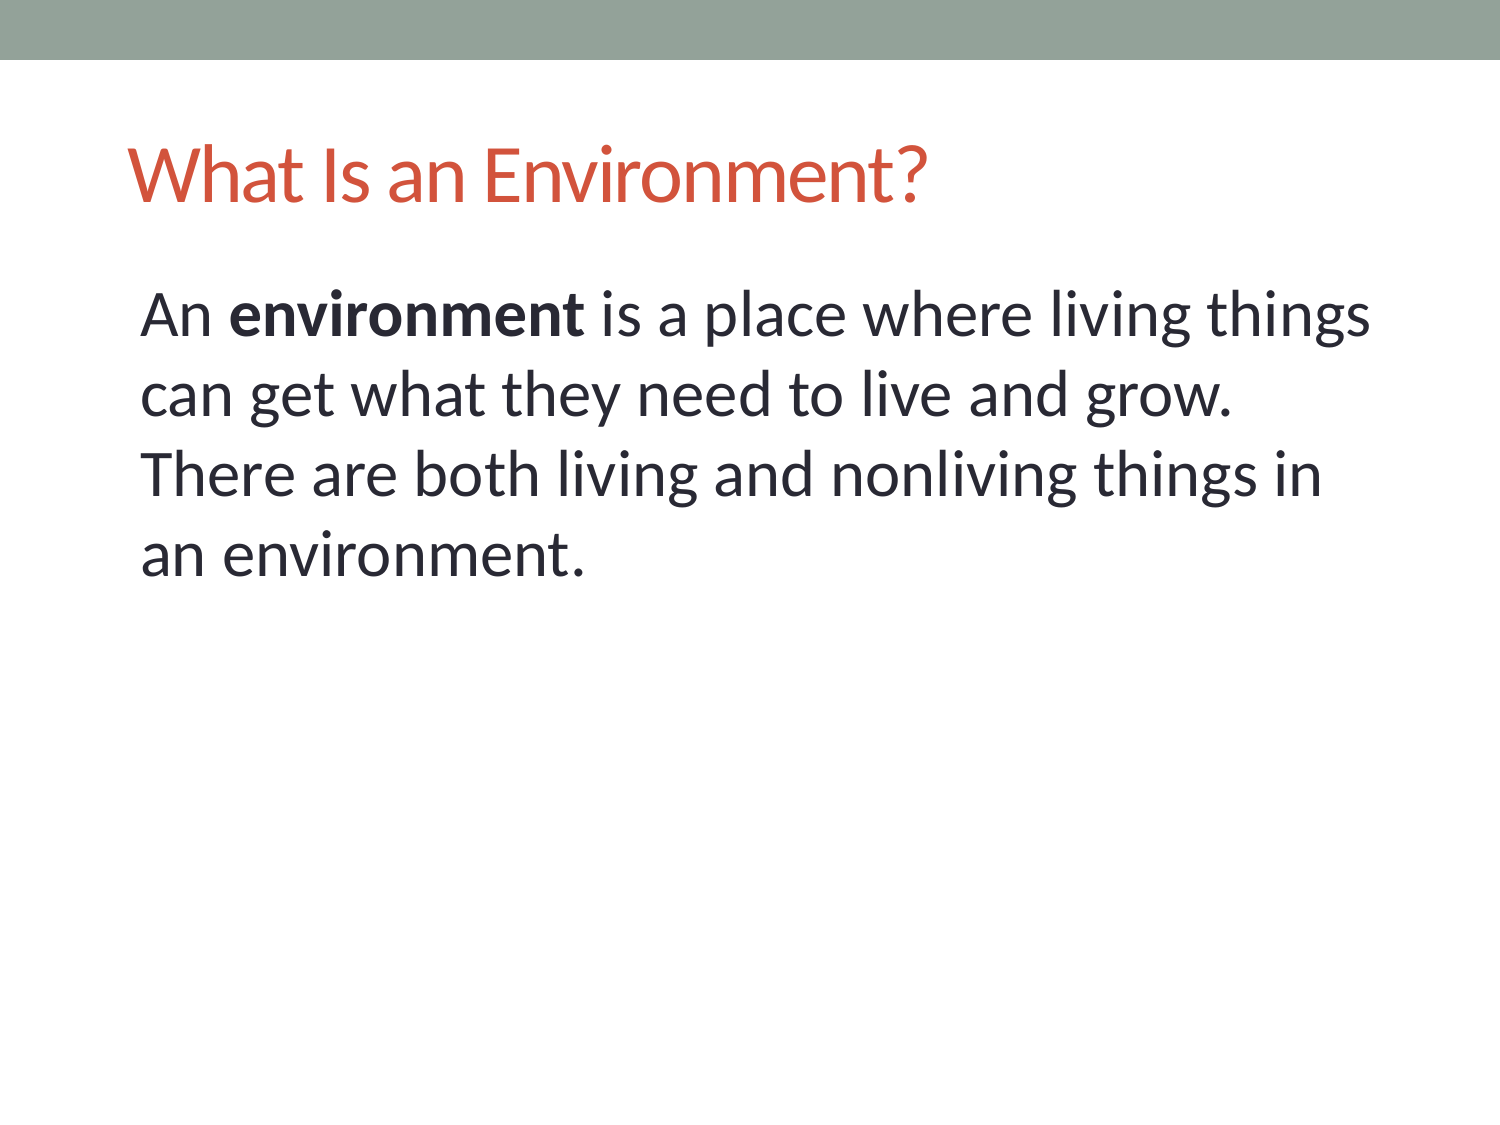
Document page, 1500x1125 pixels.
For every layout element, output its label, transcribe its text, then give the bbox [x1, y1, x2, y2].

list An environment is a place where living things can get what they need to live and grow. There are both living and nonliving things in an environment. [125, 262, 1400, 1063]
title What Is an Environment? [112, 87, 1425, 250]
